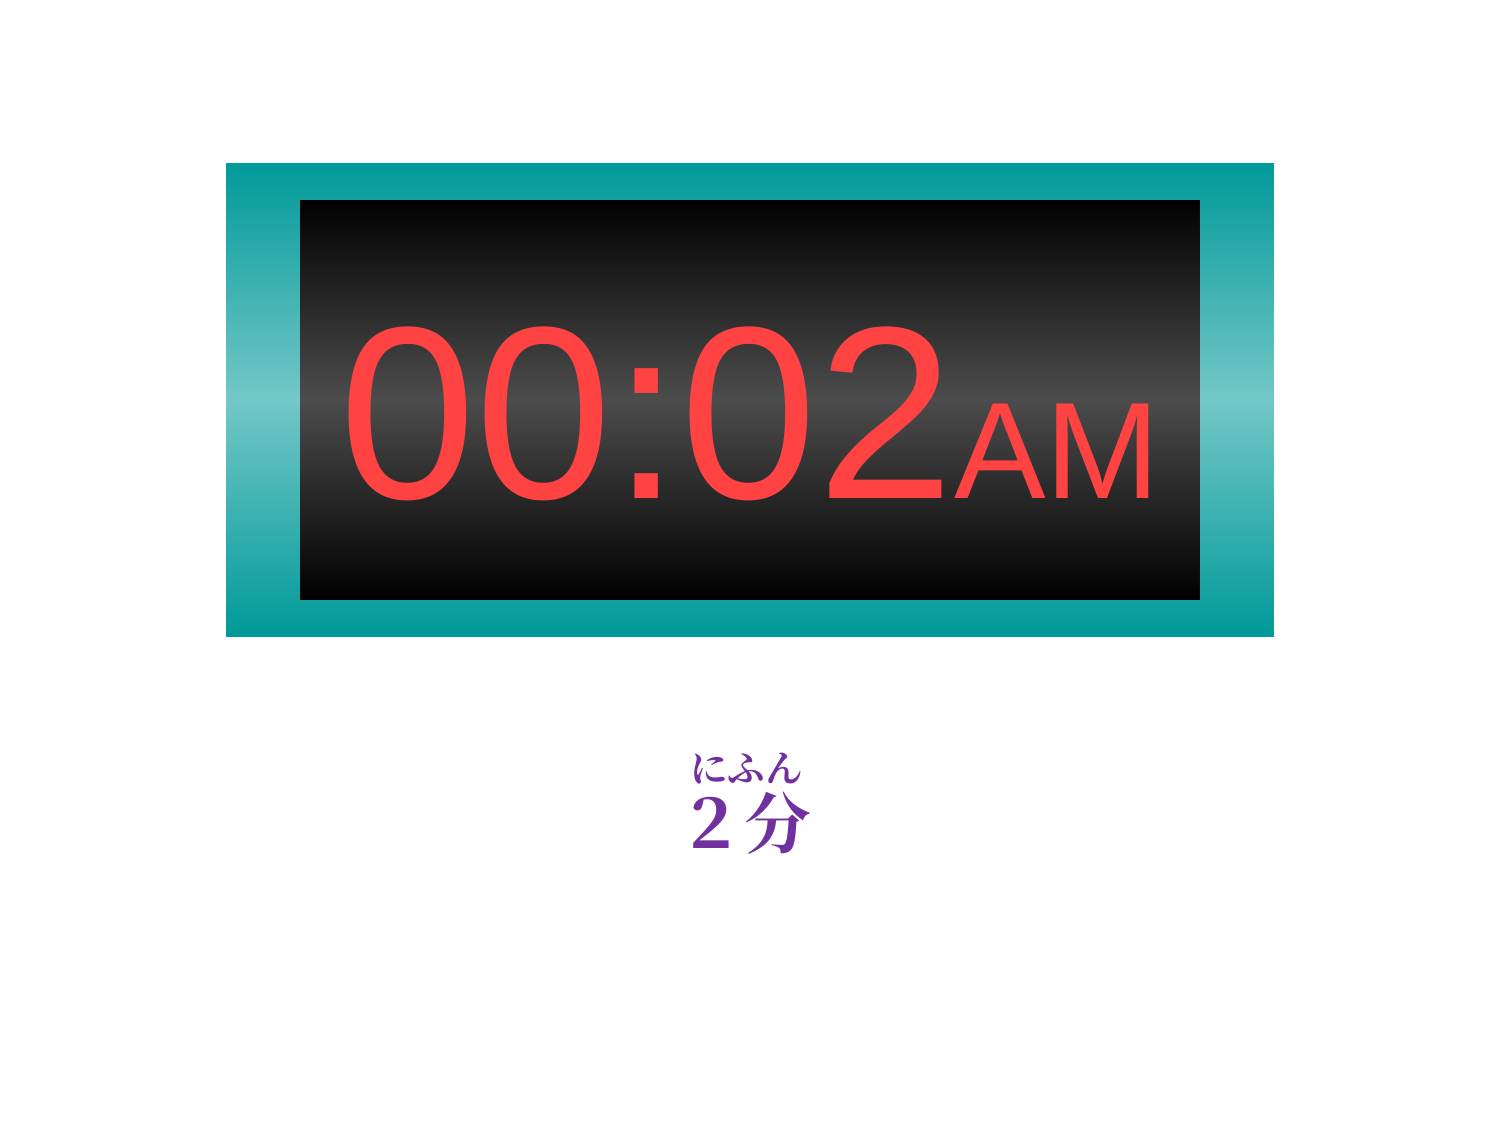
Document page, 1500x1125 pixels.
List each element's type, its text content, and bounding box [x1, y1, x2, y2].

text_box [224, 162, 1275, 638]
text_box ２分 [662, 774, 827, 870]
title 00:02AM [300, 200, 1200, 600]
text_box にふん [675, 737, 818, 798]
